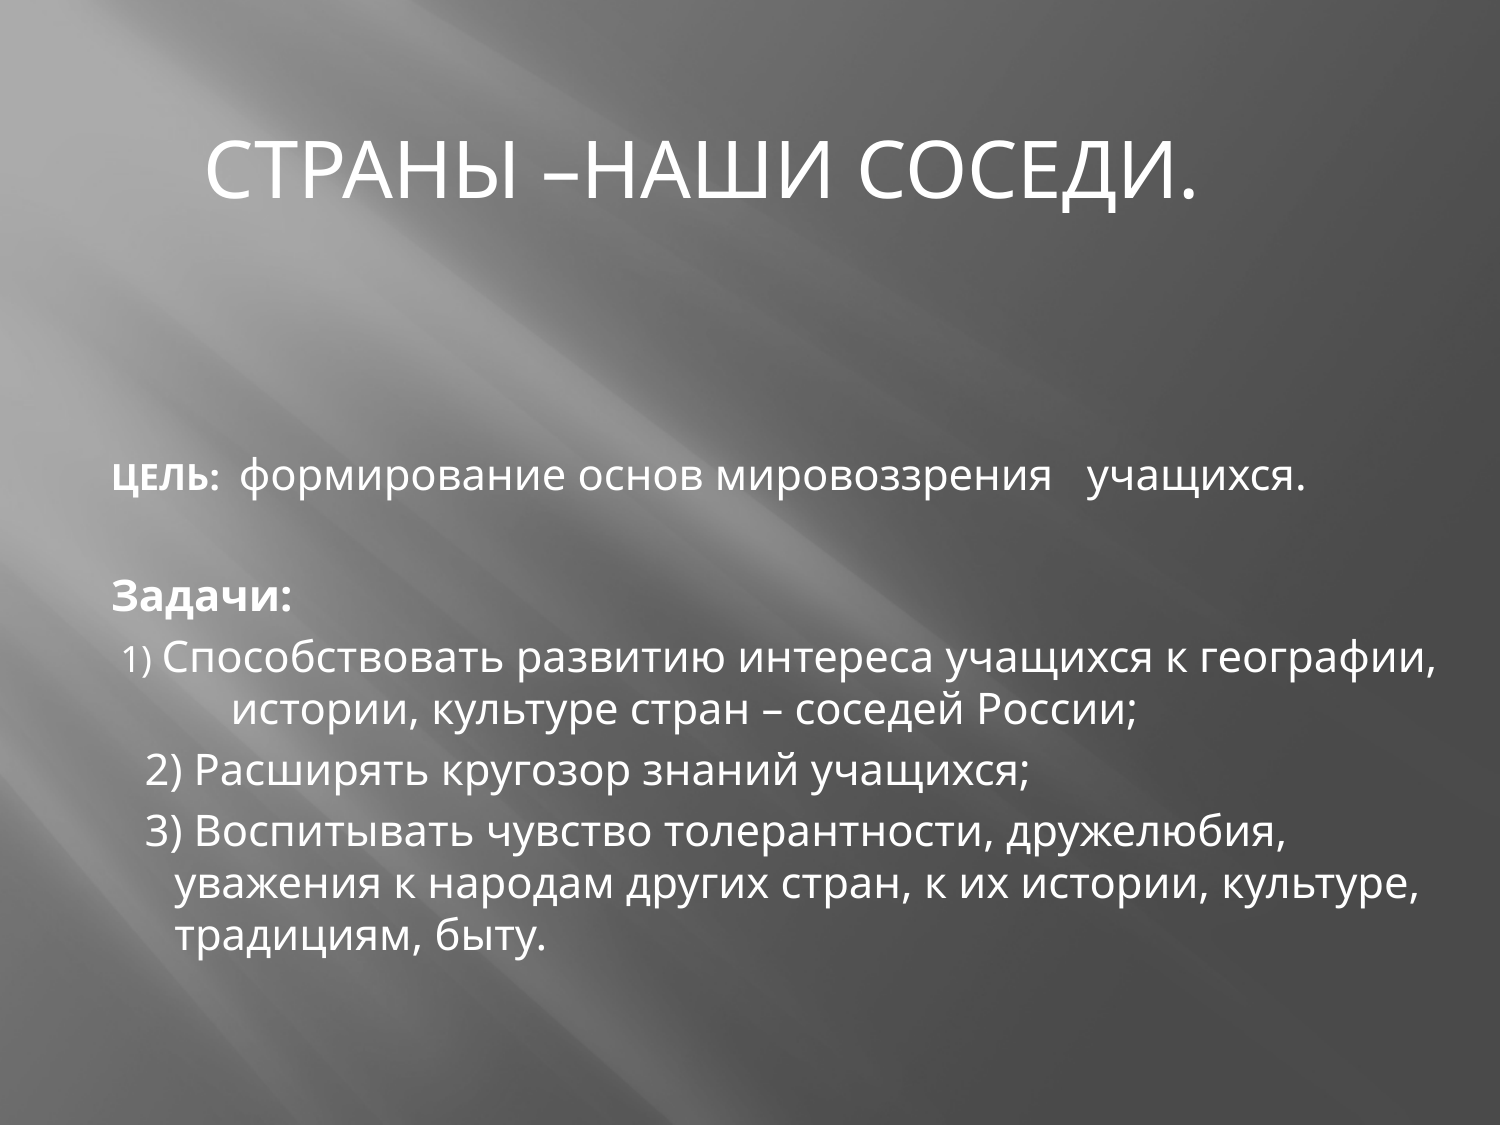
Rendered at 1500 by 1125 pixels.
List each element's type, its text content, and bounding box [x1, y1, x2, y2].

list СТРАНЫ –НАШИ СОСЕДИ. ЦЕЛЬ: формирование основ мировоззрения учащихся. Задачи: 1) Способствовать развитию интереса учащихся к географии, истории, культуре стран – соседей России; 2) Расширять кругозор знаний учащихся; 3) Воспитывать чувство толерантности, дружелюбия, уважения к народам других стран, к их истории, культуре, традициям, быту. [75, 35, 1465, 1005]
